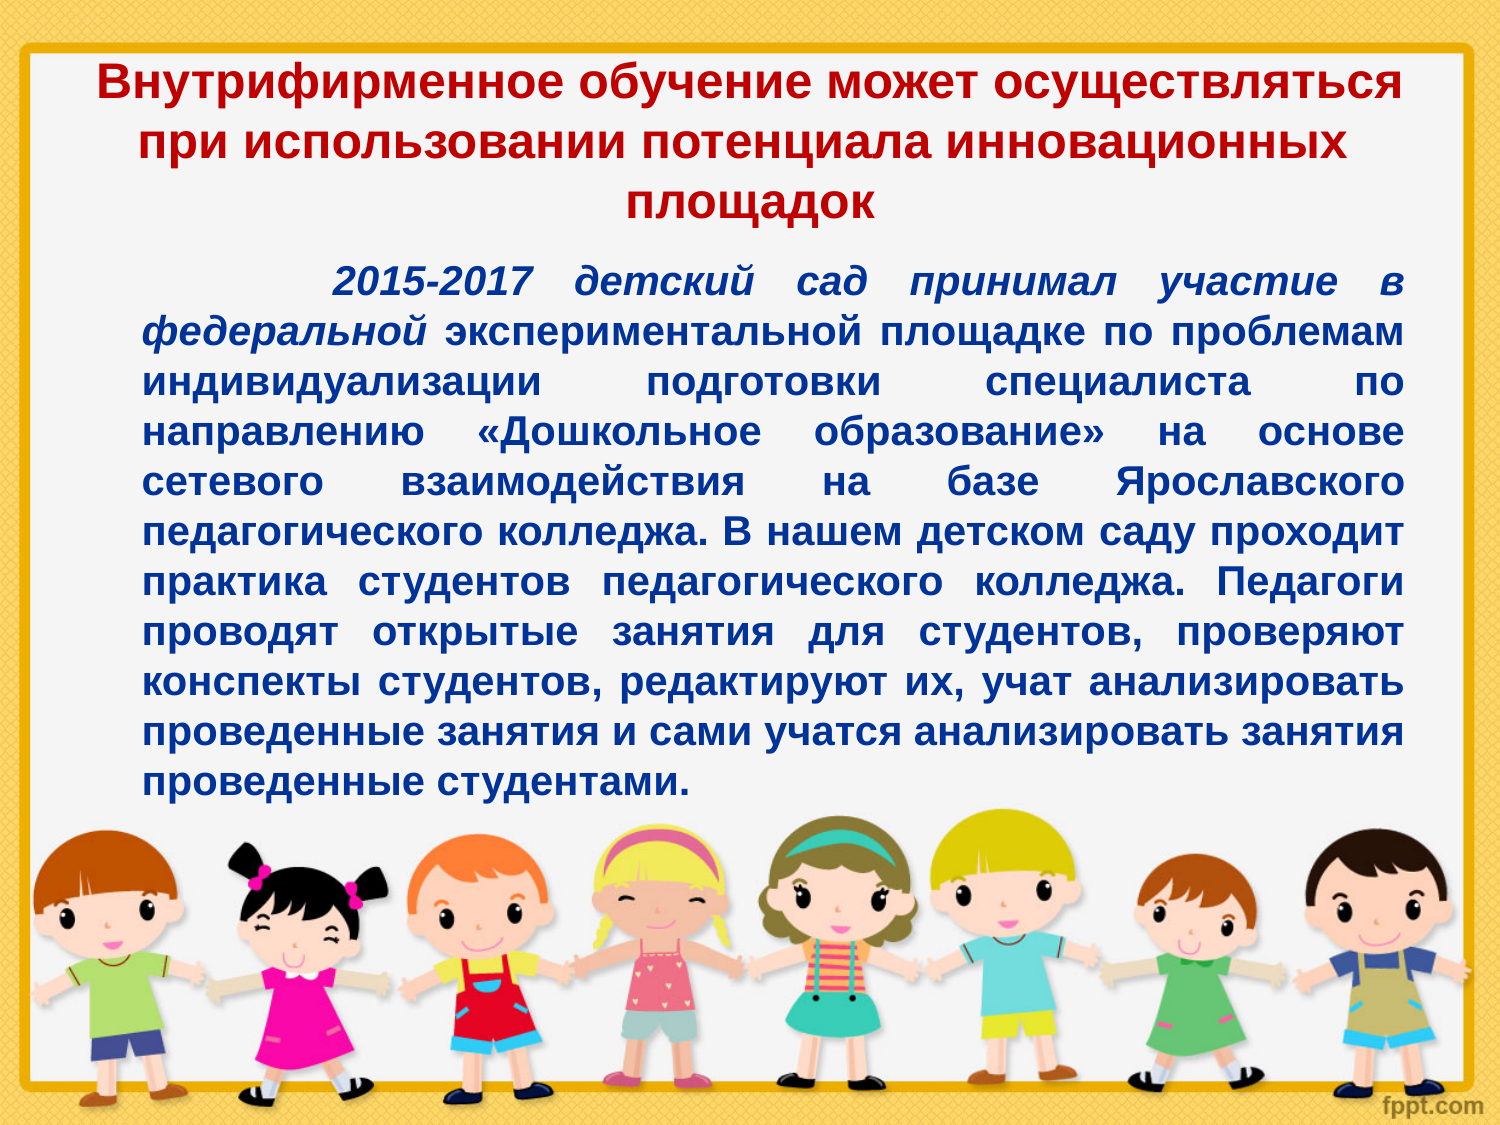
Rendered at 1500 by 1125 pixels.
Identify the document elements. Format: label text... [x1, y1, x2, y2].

title Внутрифирменное обучение может осуществляться при использовании потенциала инновационных площадок [74, 44, 1426, 294]
picture [0, 0, 1500, 1125]
list 2015-2017 детский сад принимал участие в федеральной экспериментальной площадке по проблемам индивидуализации подготовки специалиста по направлению «Дошкольное образование» на основе сетевого взаимодействия на базе Ярославского педагогического колледжа. В нашем детском саду проходит практика студентов педагогического колледжа. Педагоги проводят открытые занятия для студентов, проверяют конспекты студентов, редактируют их, учат анализировать проведенные занятия и сами учатся анализировать занятия проведенные студентами. [70, 245, 1421, 1009]
